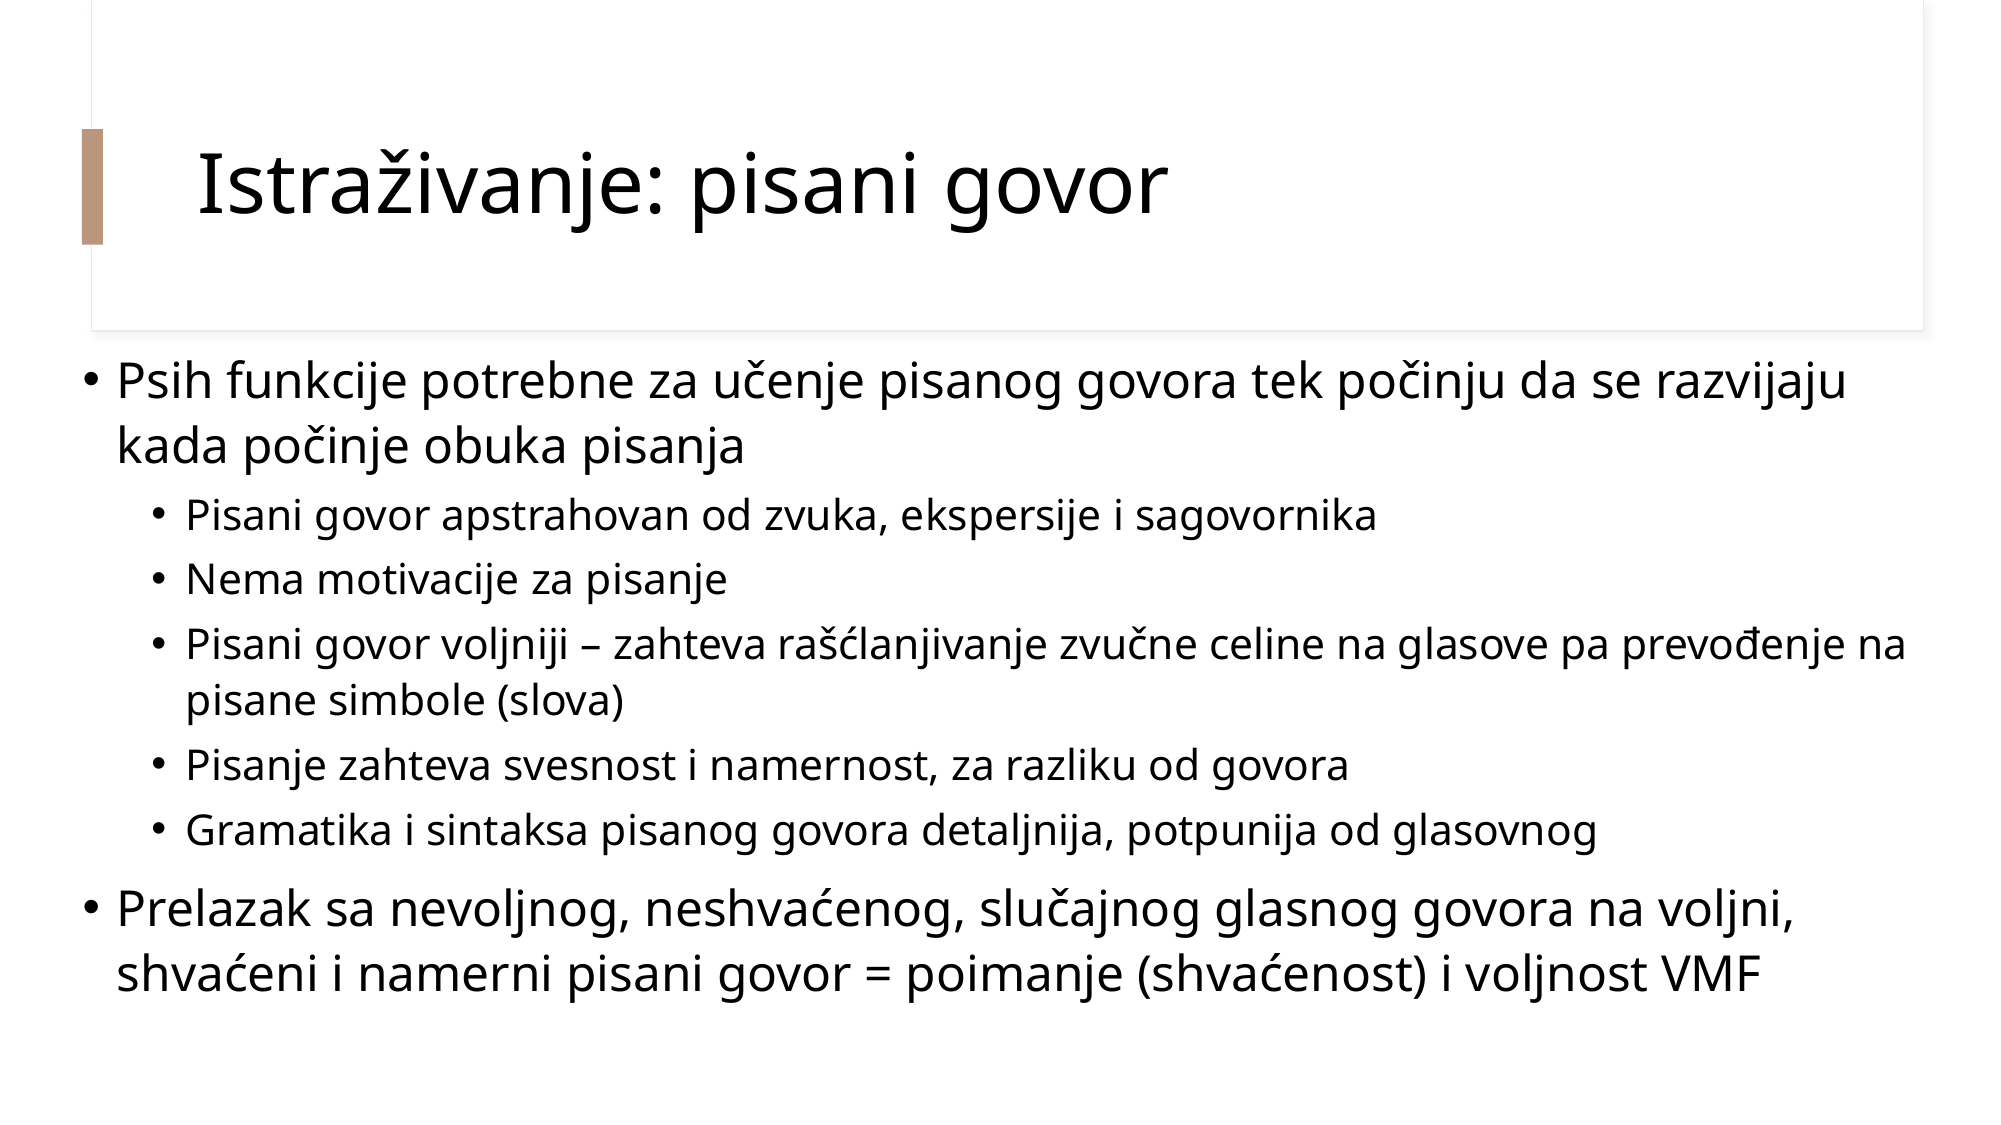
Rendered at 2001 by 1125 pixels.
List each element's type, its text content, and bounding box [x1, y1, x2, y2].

title Istraživanje: pisani govor [183, 90, 1851, 284]
list Psih funkcije potrebne za učenje pisanog govora tek počinju da se razvijaju kada počinje obuka pisanja Pisani govor apstrahovan od zvuka, ekspersije i sagovornika Nema motivacije za pisanje Pisani govor voljniji – zahteva rašćlanjivanje zvučne celine na glasove pa prevođenje na pisane simbole (slova) Pisanje zahteva svesnost i namernost, za razliku od govora Gramatika i sintaksa pisanog govora detaljnija, potpunija od glasovnog Prelazak sa nevoljnog, neshvaćenog, slučajnog glasnog govora na voljni, shvaćeni i namerni pisani govor = poimanje (shvaćenost) i voljnost VMF [67, 335, 1930, 1013]
